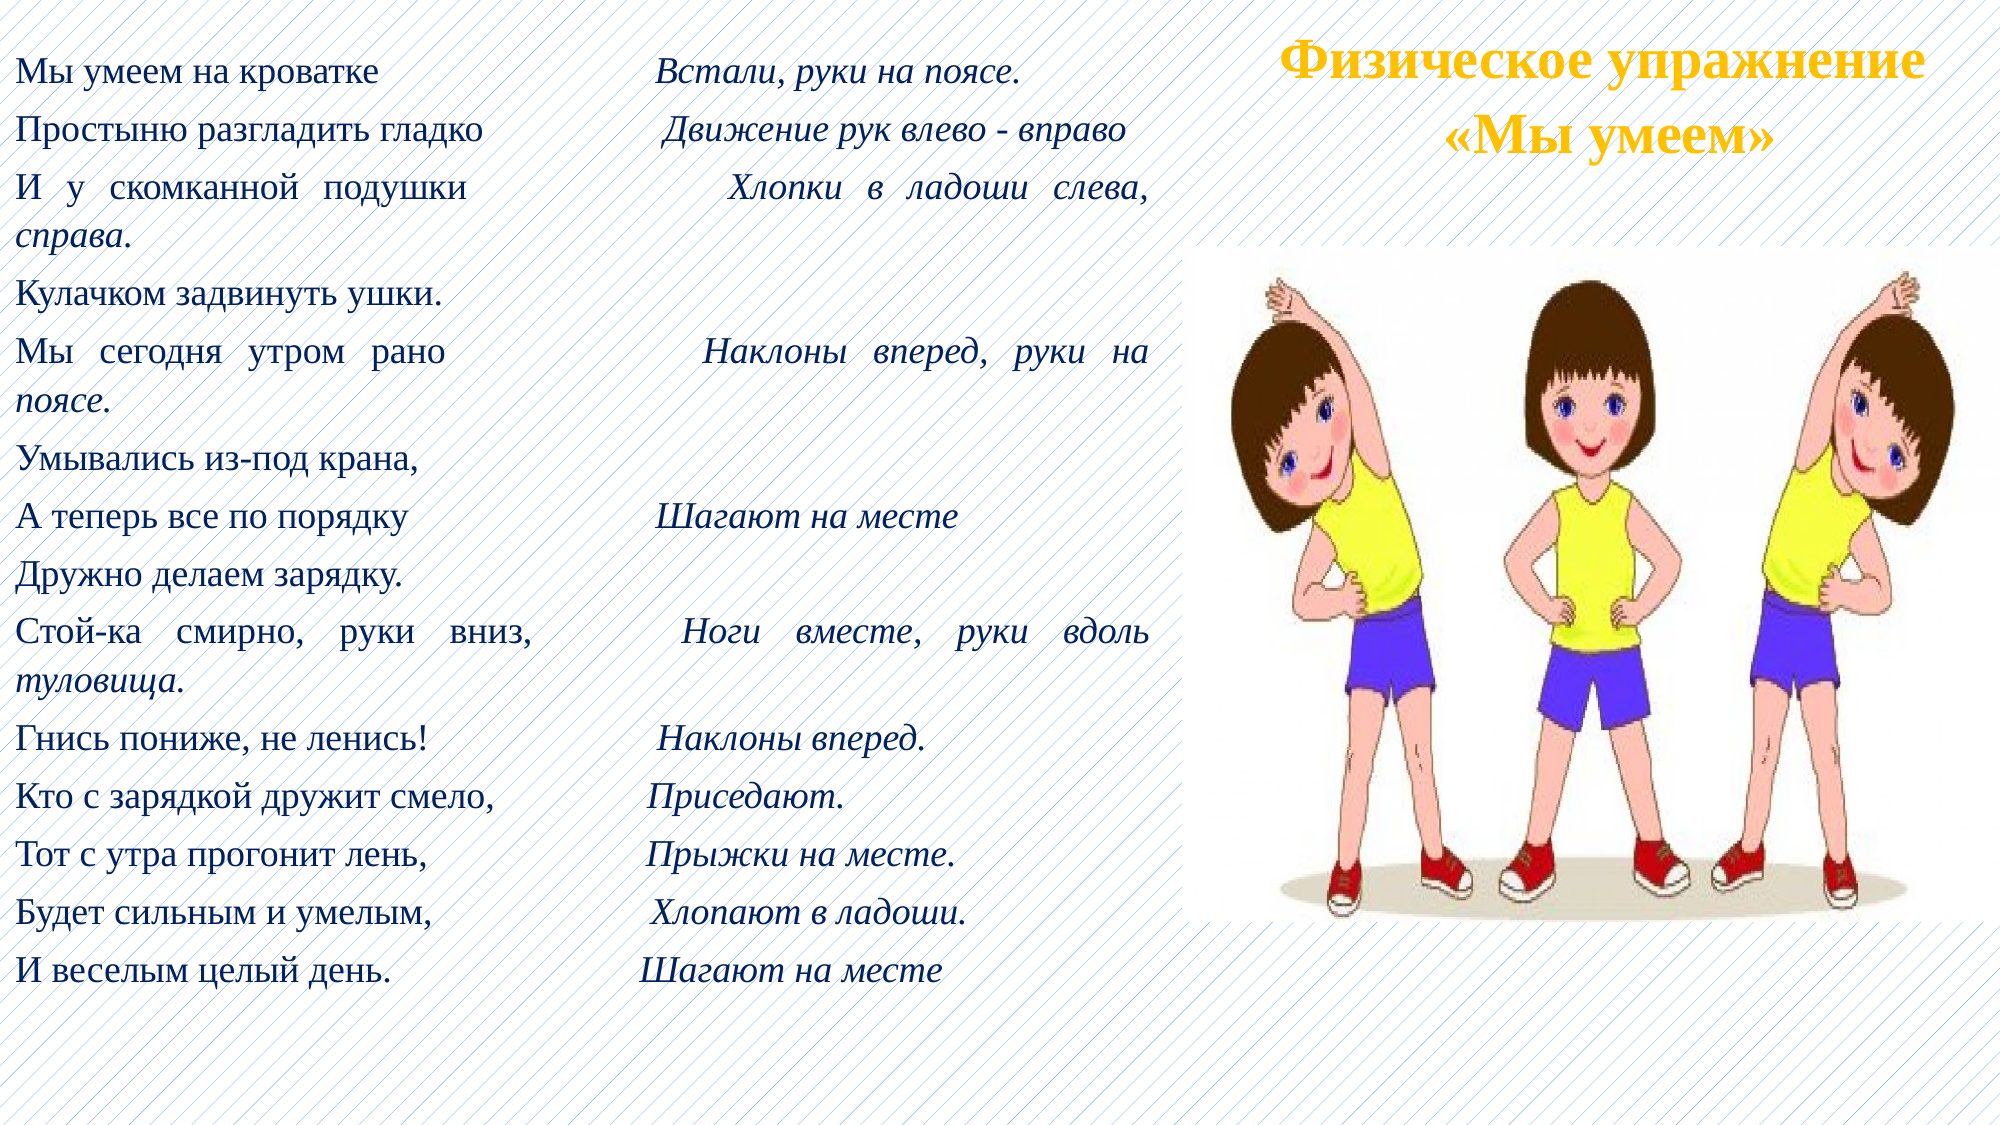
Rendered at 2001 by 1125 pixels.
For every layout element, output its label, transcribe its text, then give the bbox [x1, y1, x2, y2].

picture [1182, 246, 2000, 922]
list Мы умеем на кроватке Встали, руки на поясе. Простыню разгладить гладко Движение рук влево - вправо И у скомканной подушки Хлопки в ладоши слева, справа. Кулачком задвинуть ушки. Мы сегодня утром рано Наклоны вперед, руки на поясе. Умывались из-под крана, А теперь все по порядку Шагают на месте Дружно делаем зарядку. Стой-ка смирно, руки вниз, Ноги вместе, руки вдоль туловища. Гнись пониже, не ленись! Наклоны вперед. Кто с зарядкой дружит смело, Приседают. Тот с утра прогонит лень, Прыжки на месте. Будет сильным и умелым, Хлопают в ладоши. И веселым целый день. Шагают на месте [0, 35, 1165, 1025]
title Физическое упражнение «Мы умеем» [1121, 4, 2000, 247]
